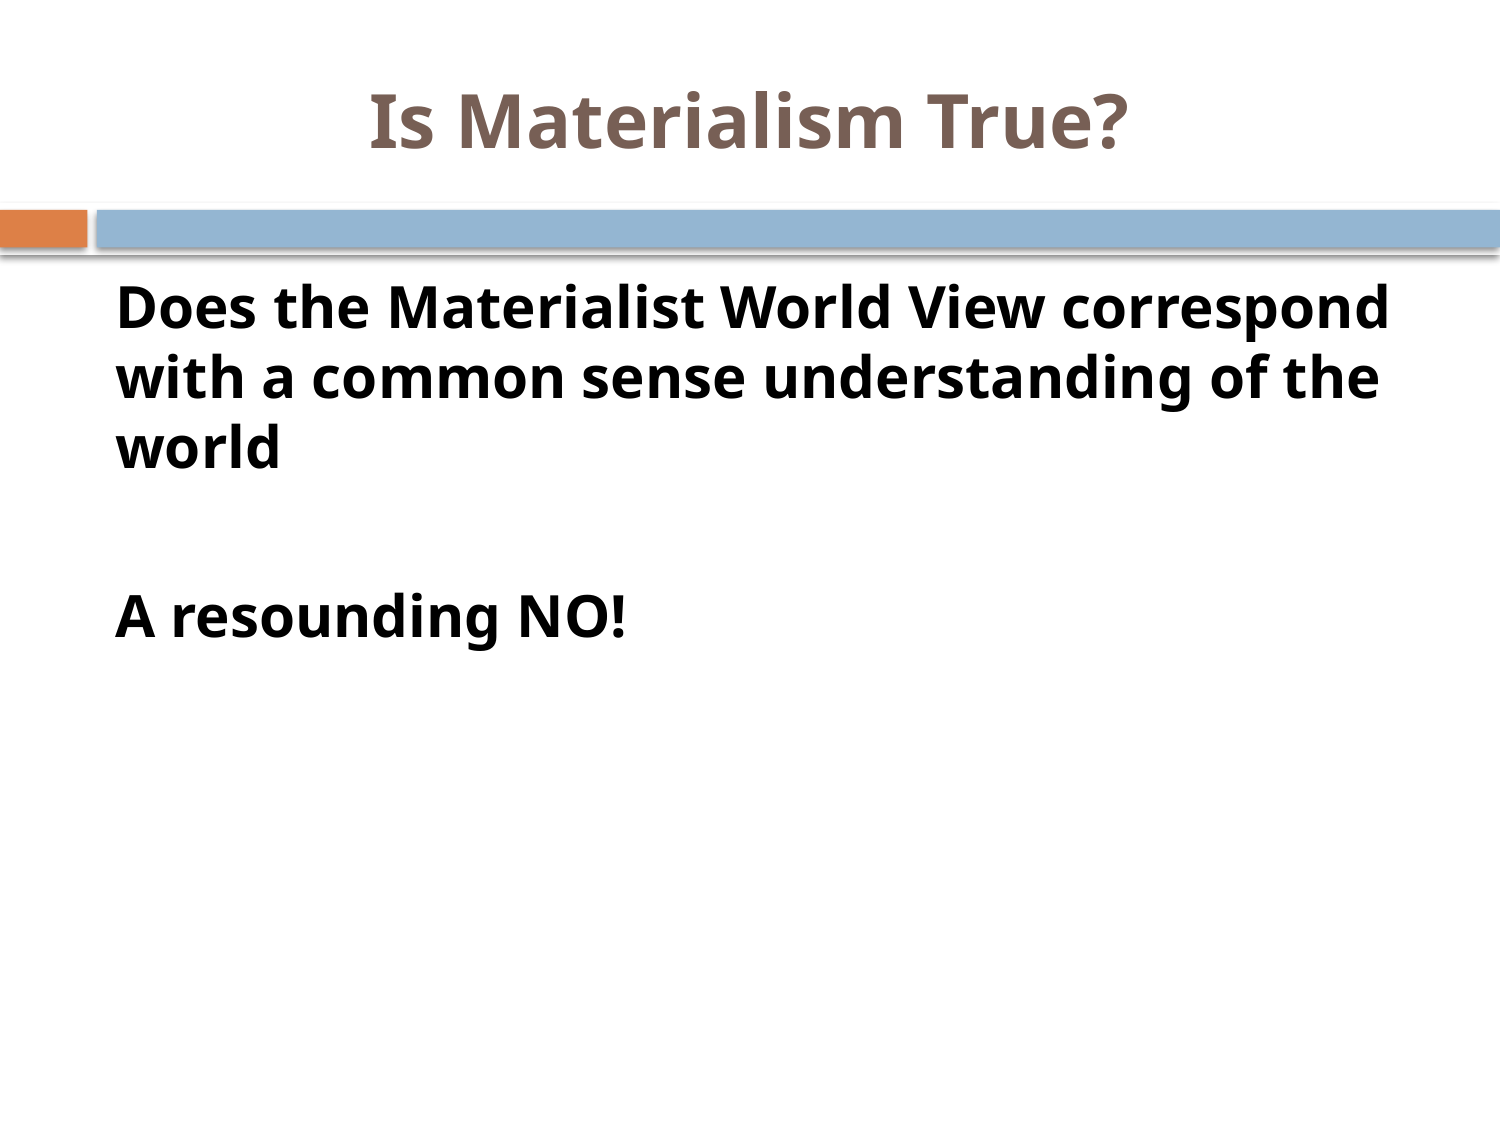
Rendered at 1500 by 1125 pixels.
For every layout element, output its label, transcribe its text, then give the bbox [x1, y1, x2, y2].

list Does the Materialist World View correspond with a common sense understanding of the world A resounding NO! [100, 262, 1439, 1001]
title Is Materialism True? [100, 37, 1439, 201]
